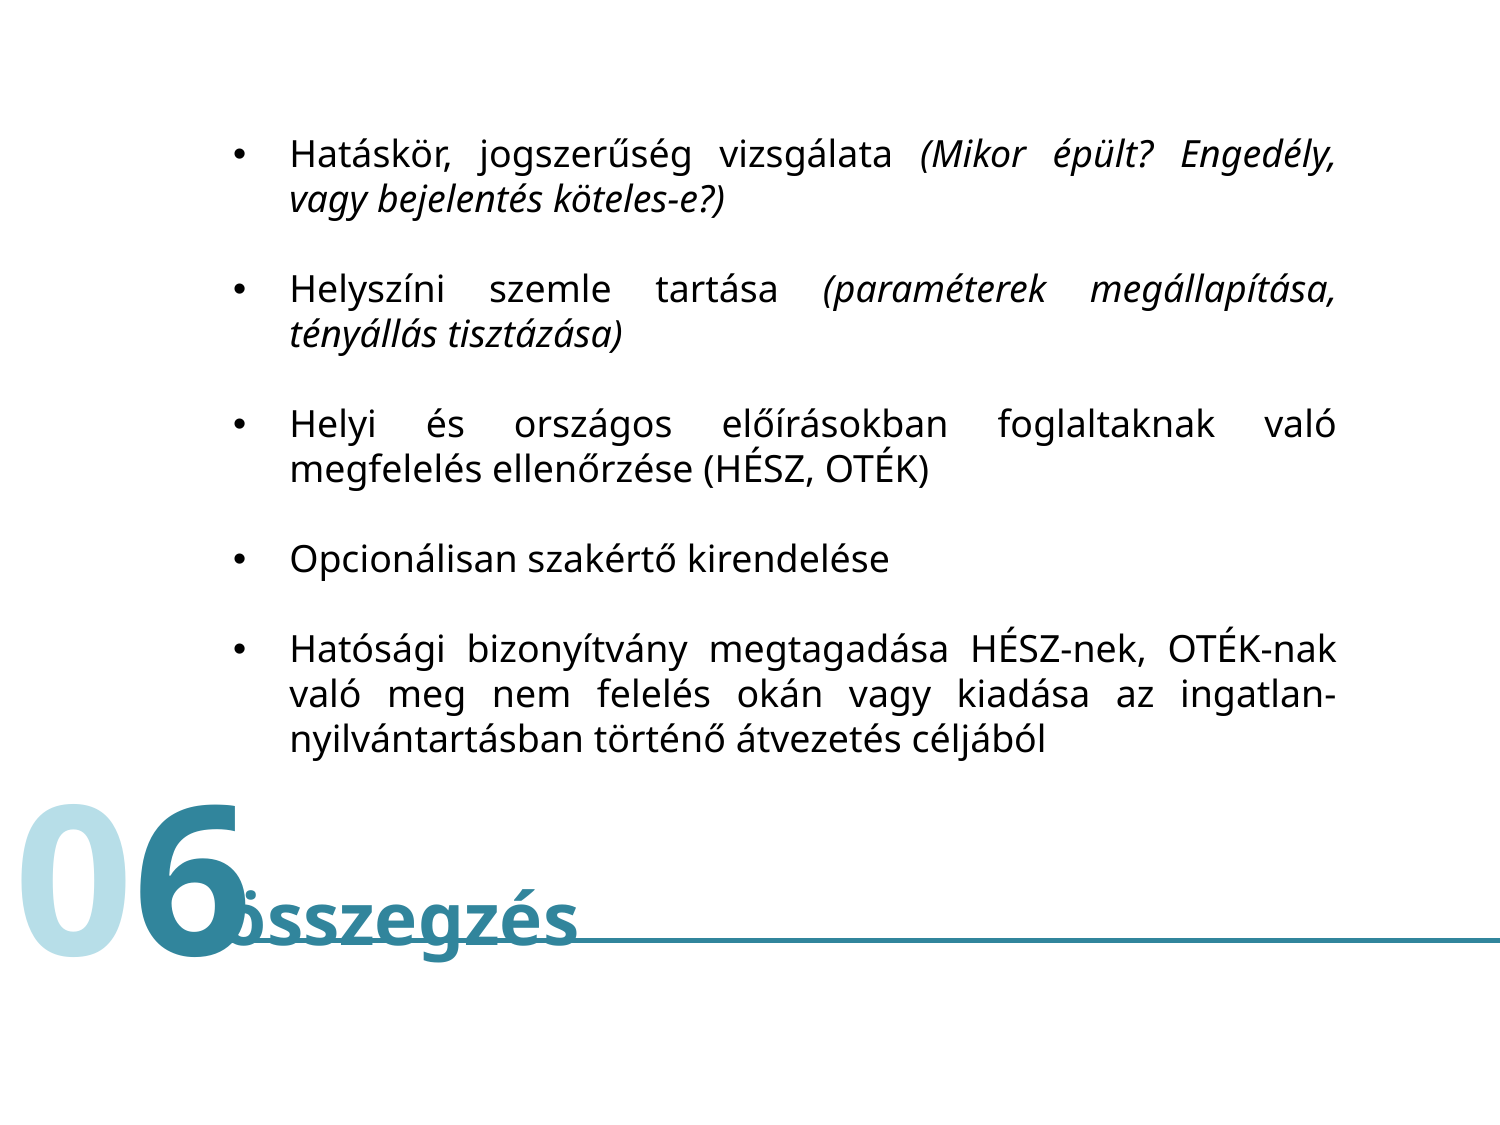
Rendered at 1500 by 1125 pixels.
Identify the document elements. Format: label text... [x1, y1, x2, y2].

text_box összegzés [206, 949, 1482, 993]
text_box 06 [0, 739, 272, 1005]
text_box Hatáskör, jogszerűség vizsgálata (Mikor épült? Engedély, vagy bejelentés köteles-e?) Helyszíni szemle tartása (paraméterek megállapítása, tényállás tisztázása) Helyi és országos előírásokban foglaltaknak való megfelelés ellenőrzése (HÉSZ, OTÉK) Opcionálisan szakértő kirendelése Hatósági bizonyítvány megtagadása HÉSZ-nek, OTÉK-nak való meg nem felelés okán vagy kiadása az ingatlan-nyilvántartásban történő átvezetés céljából [218, 78, 1353, 768]
text_box összegzés [206, 751, 1482, 939]
